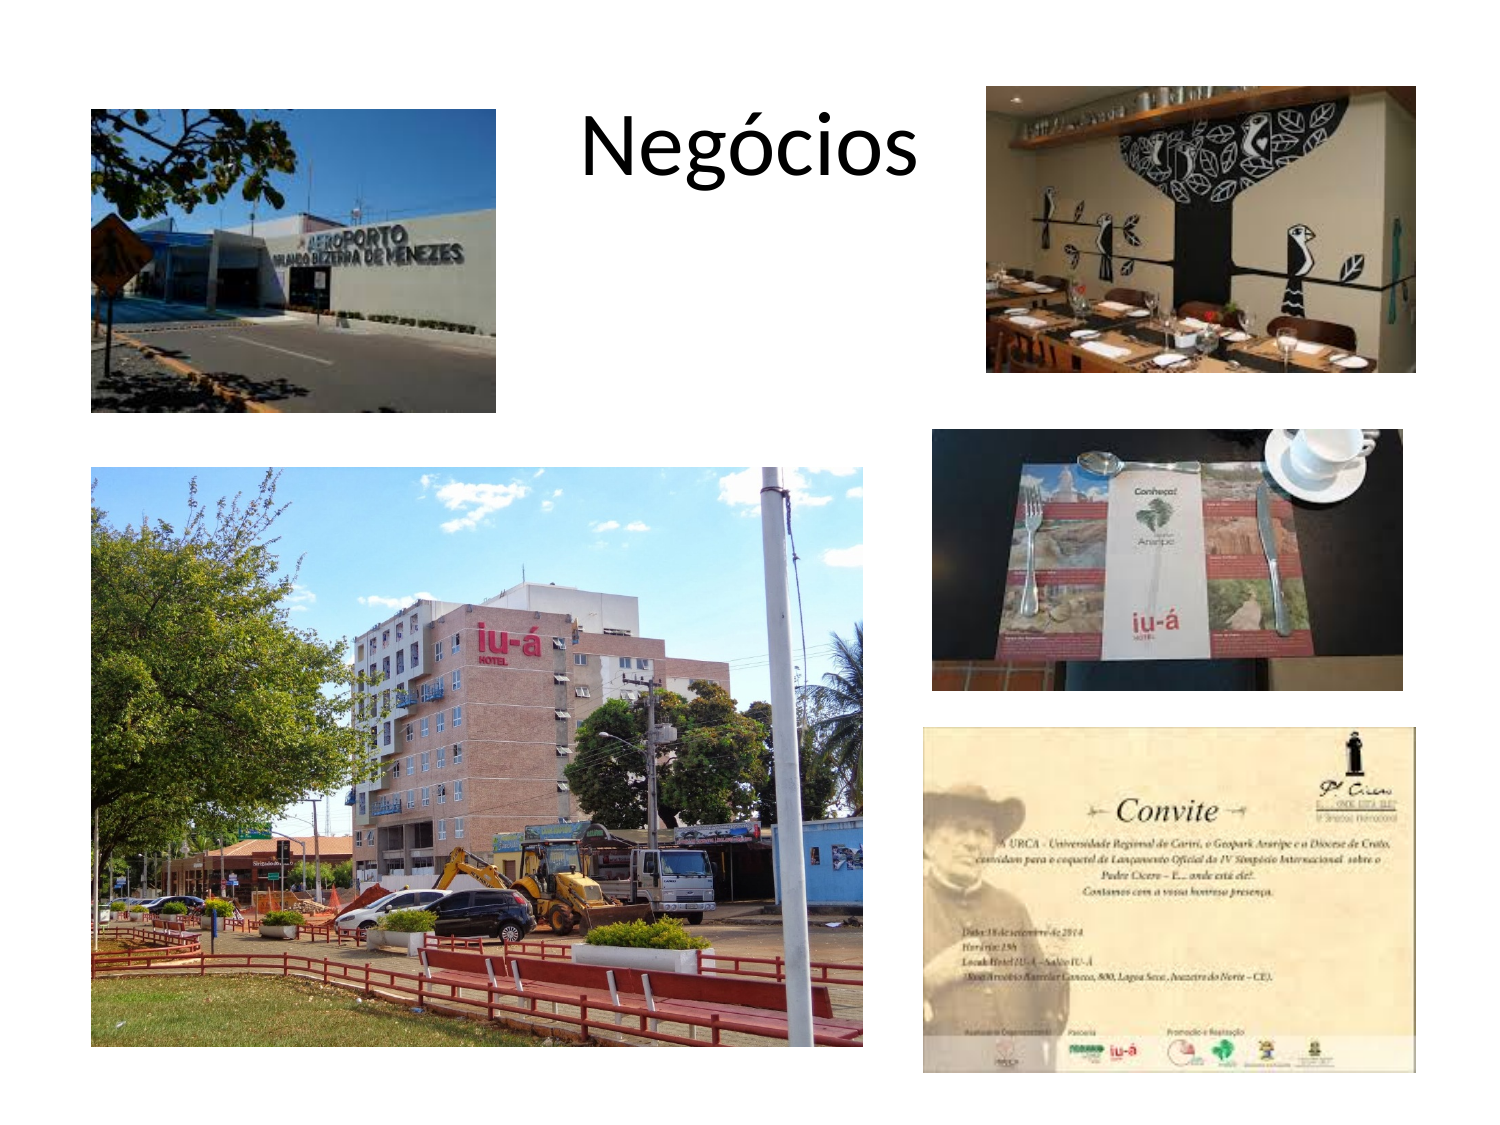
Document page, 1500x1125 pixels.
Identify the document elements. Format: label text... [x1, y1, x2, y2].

picture [923, 727, 1417, 1074]
title Negócios [75, 45, 1425, 233]
picture [985, 86, 1417, 373]
picture [90, 109, 497, 414]
picture [932, 429, 1404, 691]
picture [90, 467, 864, 1048]
